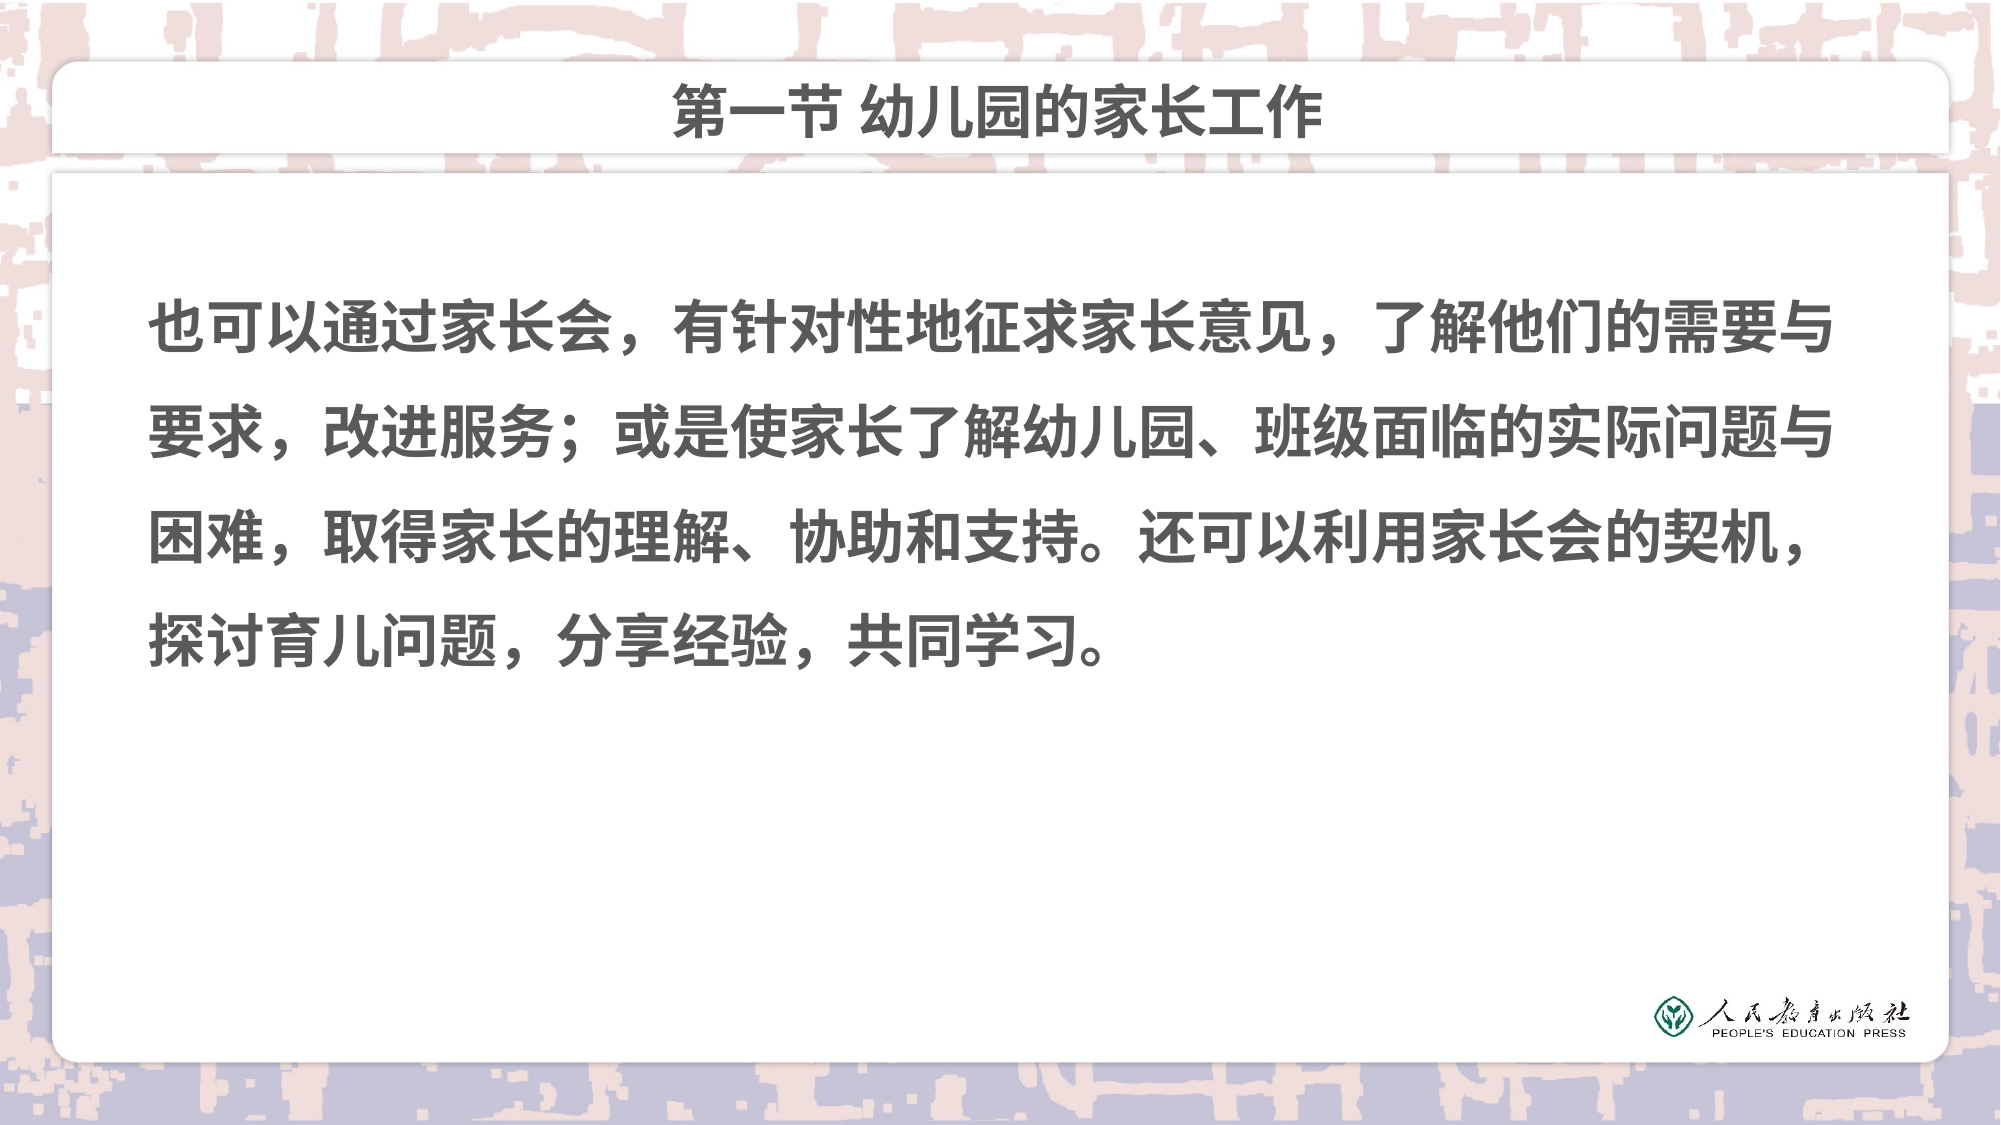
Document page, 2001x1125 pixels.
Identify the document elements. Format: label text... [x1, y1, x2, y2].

title 第一节 幼儿园的家长工作 [50, 66, 1945, 162]
list 也可以通过家长会，有针对性地征求家长意见，了解他们的需要与要求，改进服务；或是使家长了解幼儿园、班级面临的实际问题与困难，取得家长的理解、协助和支持。还可以利用家长会的契机，探讨育儿问题，分享经验，共同学习。 [132, 247, 1858, 962]
picture [0, 0, 2001, 1125]
